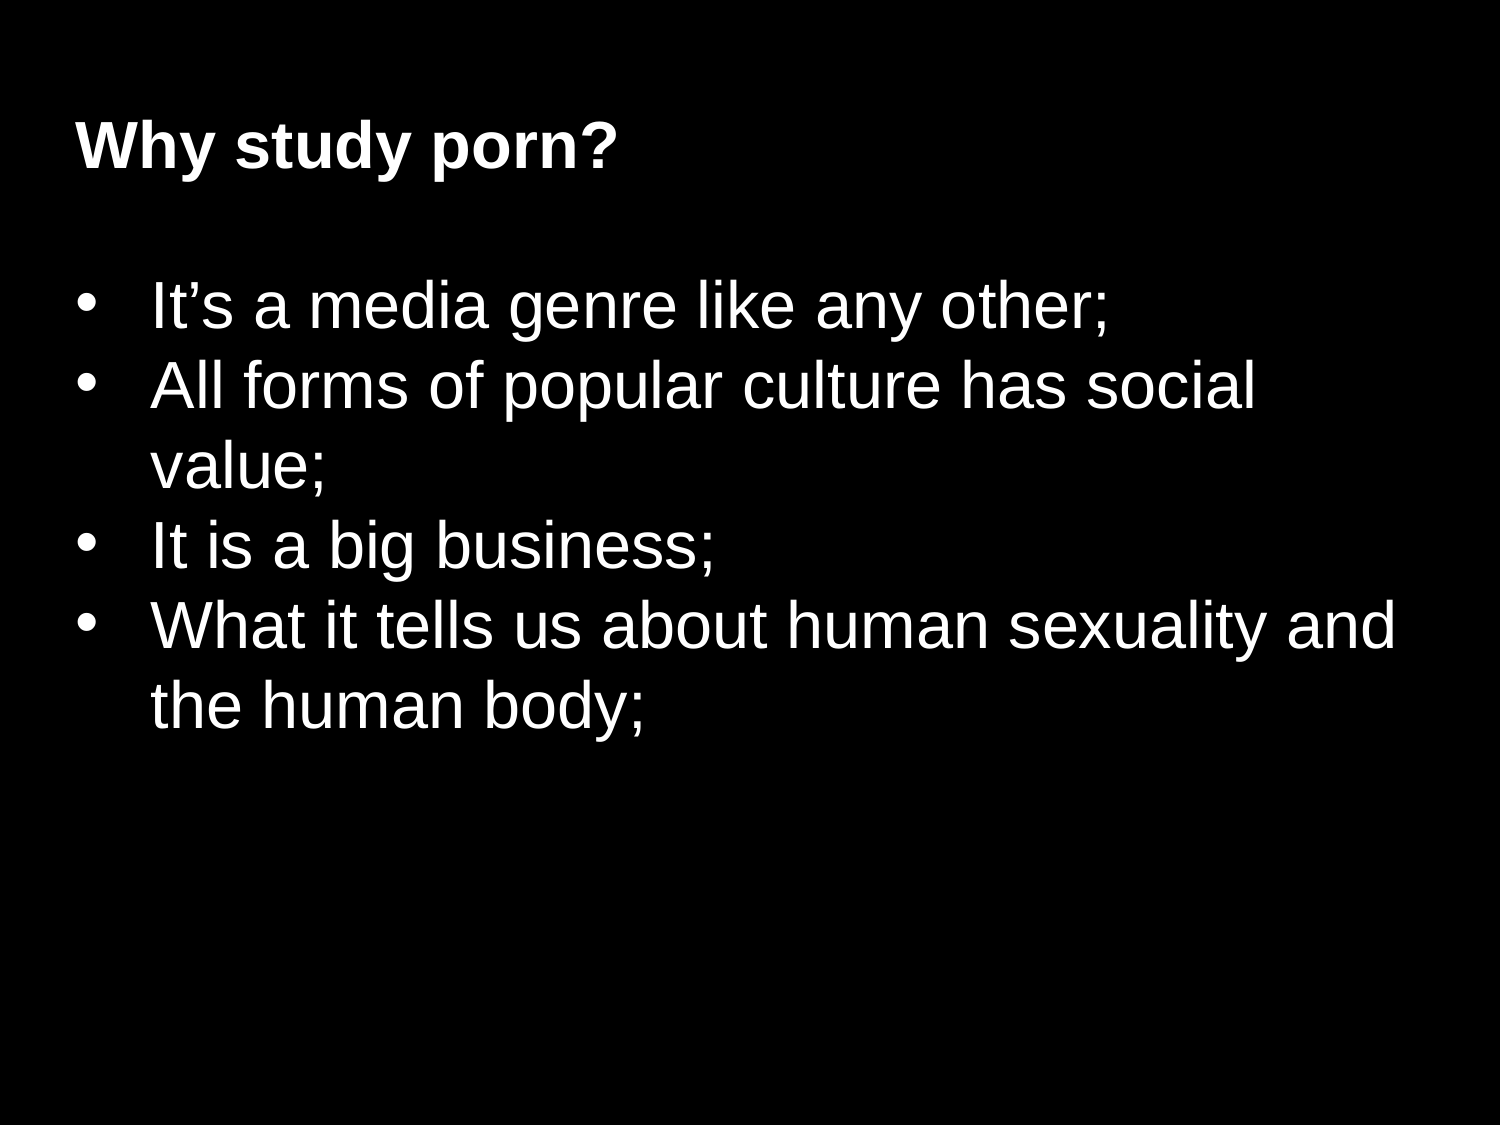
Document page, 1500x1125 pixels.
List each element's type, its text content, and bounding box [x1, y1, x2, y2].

text_box Why study porn? It’s a media genre like any other; All forms of popular culture has social value; It is a big business; What it tells us about human sexuality and the human body; [61, 94, 1456, 749]
